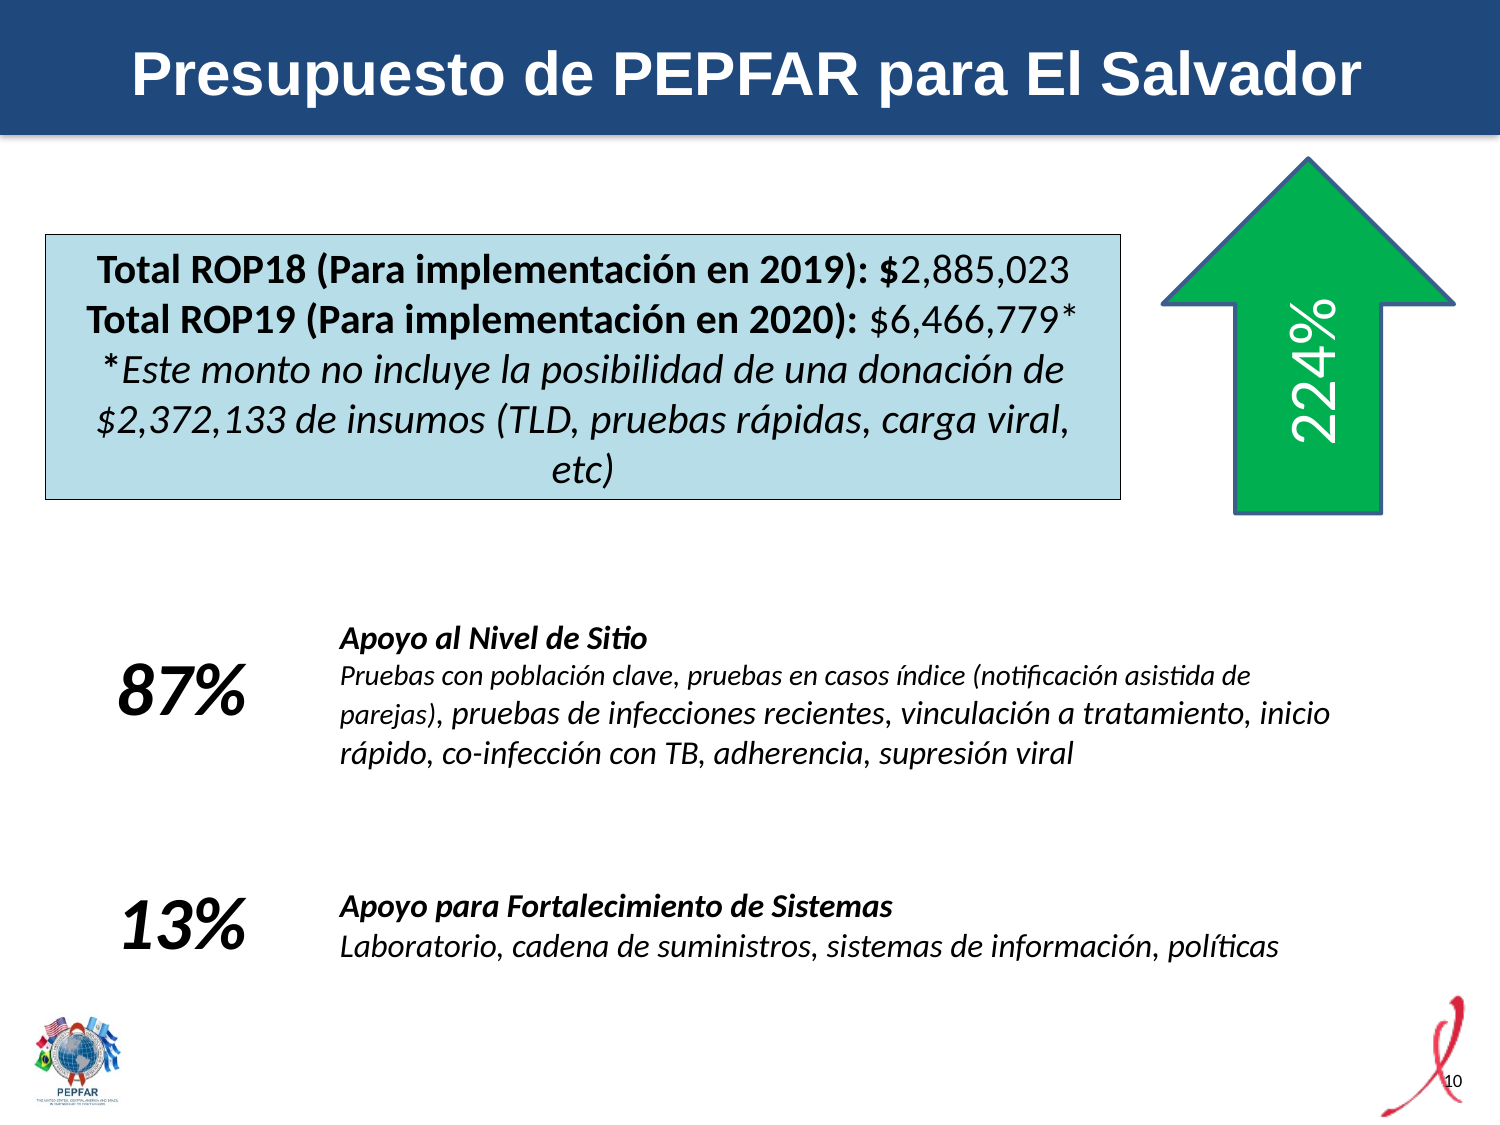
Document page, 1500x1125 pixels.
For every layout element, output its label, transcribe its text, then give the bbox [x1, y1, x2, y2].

text_box 87% [102, 633, 324, 738]
text_box Apoyo para Fortalecimiento de Sistemas Laboratorio, cadena de suministros, sistemas de información, políticas [340, 877, 1350, 972]
text_box 13% [102, 867, 340, 973]
text_box Total ROP18 (Para implementación en 2019): $2,885,023 Total ROP19 (Para implementación en 2020): $6,466,779* *Este monto no incluye la posibilidad de una donación de $2,372,133 de insumos (TLD, pruebas rápidas, carga viral, etc) [45, 234, 1121, 500]
picture [0, 1012, 167, 1107]
text_box 224% [1160, 156, 1456, 516]
text_box Apoyo al Nivel de Sitio Pruebas con población clave, pruebas en casos índice (notificación asistida de parejas), pruebas de infecciones recientes, vinculación a tratamiento, inicio rápido, co-infección con TB, adherencia, supresión viral [324, 608, 1350, 779]
list Presupuesto de PEPFAR para El Salvador [28, 33, 1467, 109]
picture [1374, 987, 1489, 1125]
